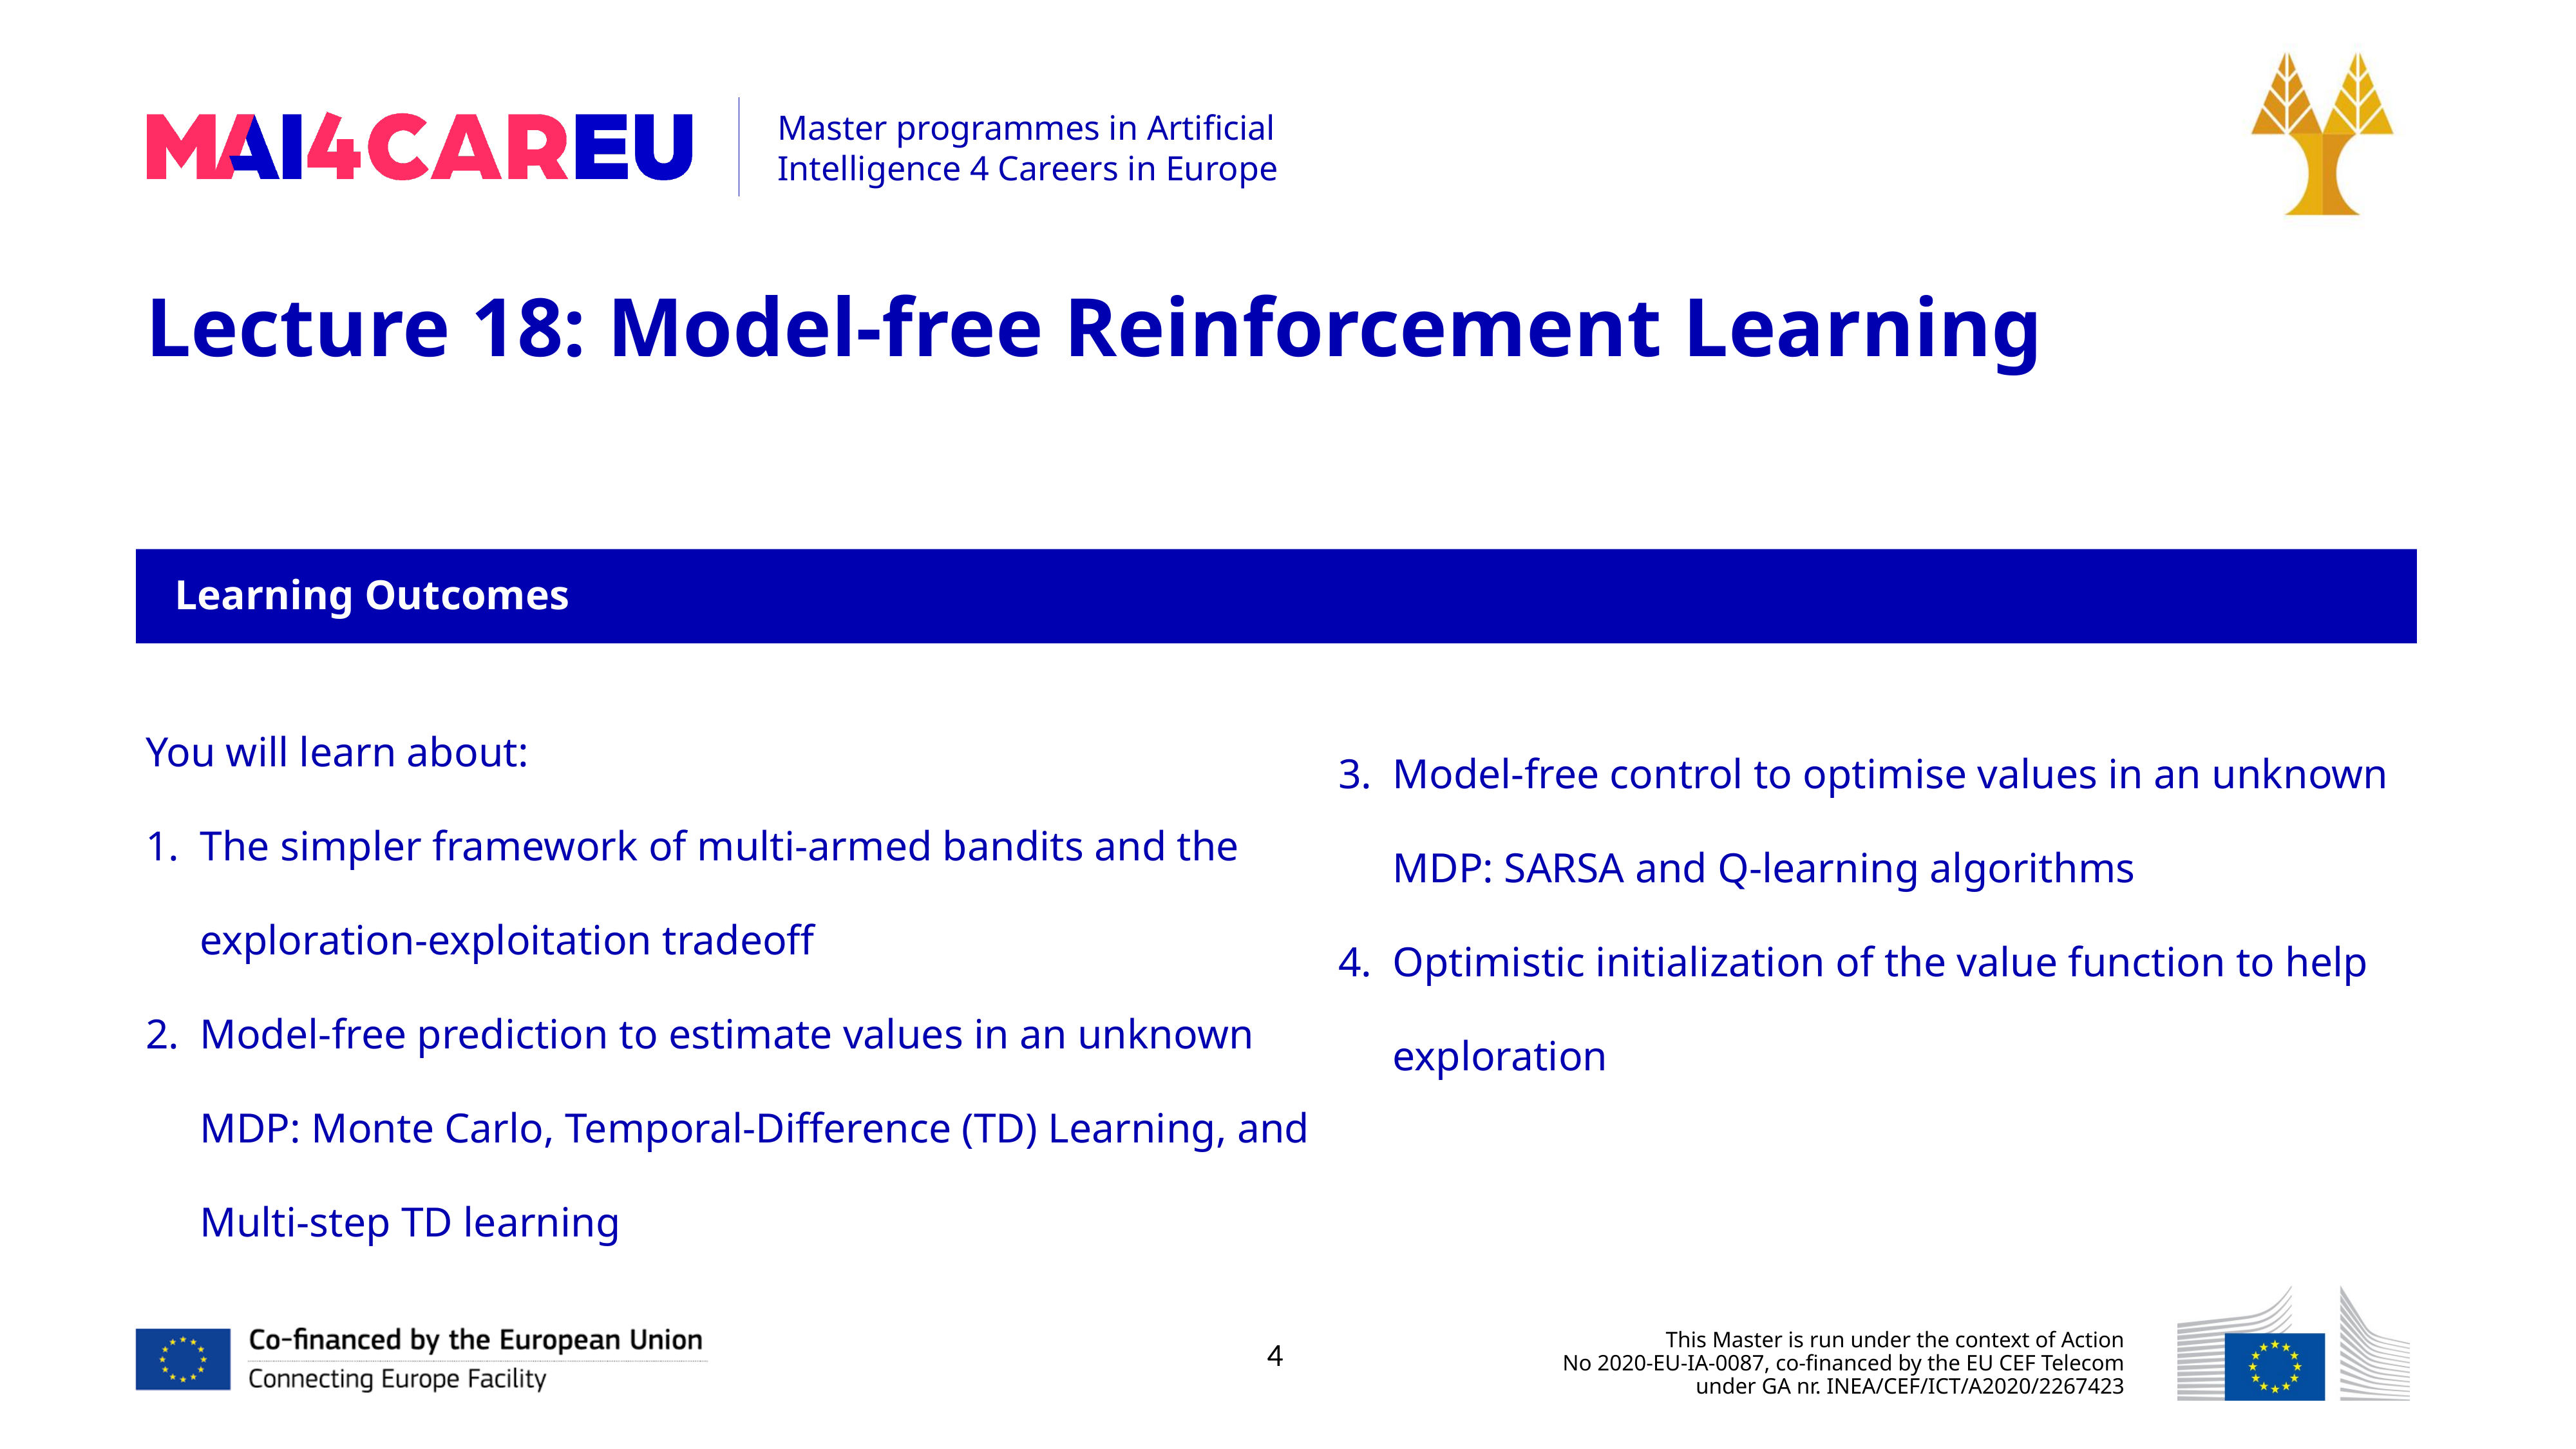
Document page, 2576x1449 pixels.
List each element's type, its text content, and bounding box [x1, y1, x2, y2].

text_box Learning Outcomes [136, 549, 2417, 643]
picture [124, 1319, 713, 1399]
slide_number 4 [1222, 1314, 1329, 1392]
picture [2216, 38, 2417, 238]
picture [147, 111, 692, 180]
text_box Model-free control to optimise values in an unknown MDP: SARSA and Q-learning algorithms Optimistic initialization of the value function to help exploration [1329, 697, 2418, 1283]
text_box You will learn about: The simpler framework of multi-armed bandits and the exploration-exploitation tradeoff Model-free prediction to estimate values in an unknown MDP: Monte Carlo, Temporal-Difference (TD) Learning, and Multi-step TD learning [136, 676, 1323, 1261]
picture [2177, 1285, 2410, 1401]
list Lecture 18: Model-free Reinforcement Learning [136, 274, 2417, 495]
